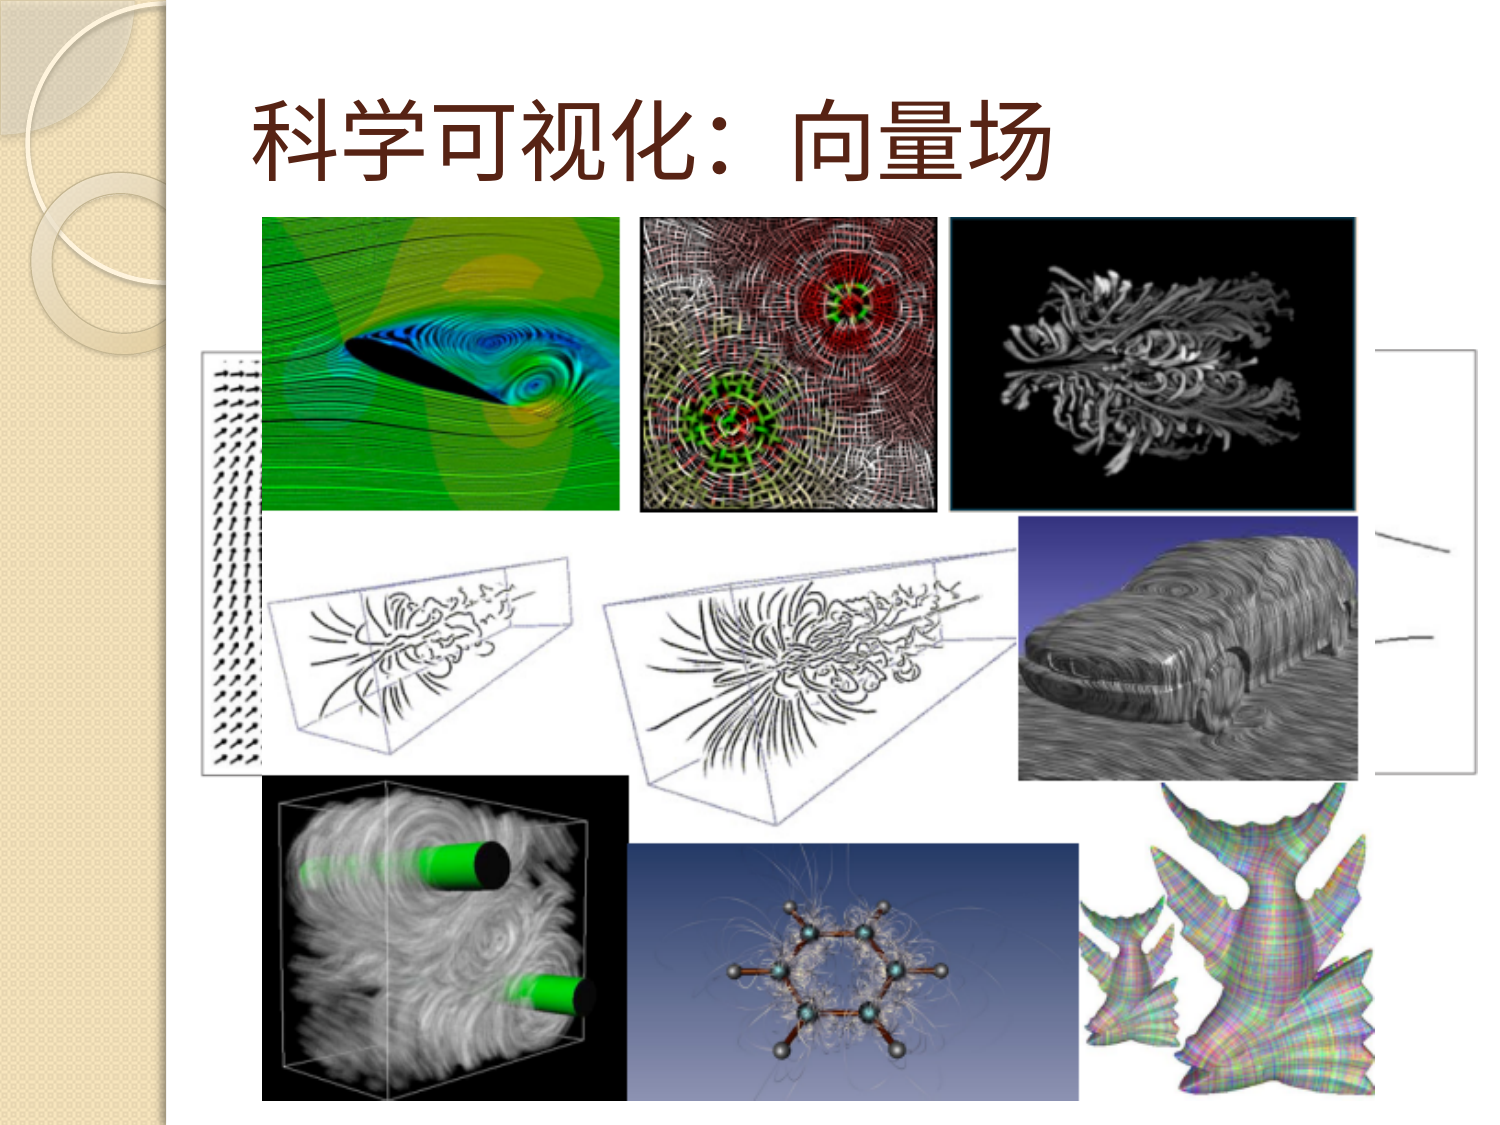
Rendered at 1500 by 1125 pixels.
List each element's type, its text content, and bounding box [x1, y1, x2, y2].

title 科学可视化：向量场 [235, 45, 1466, 233]
picture [199, 217, 1478, 1102]
